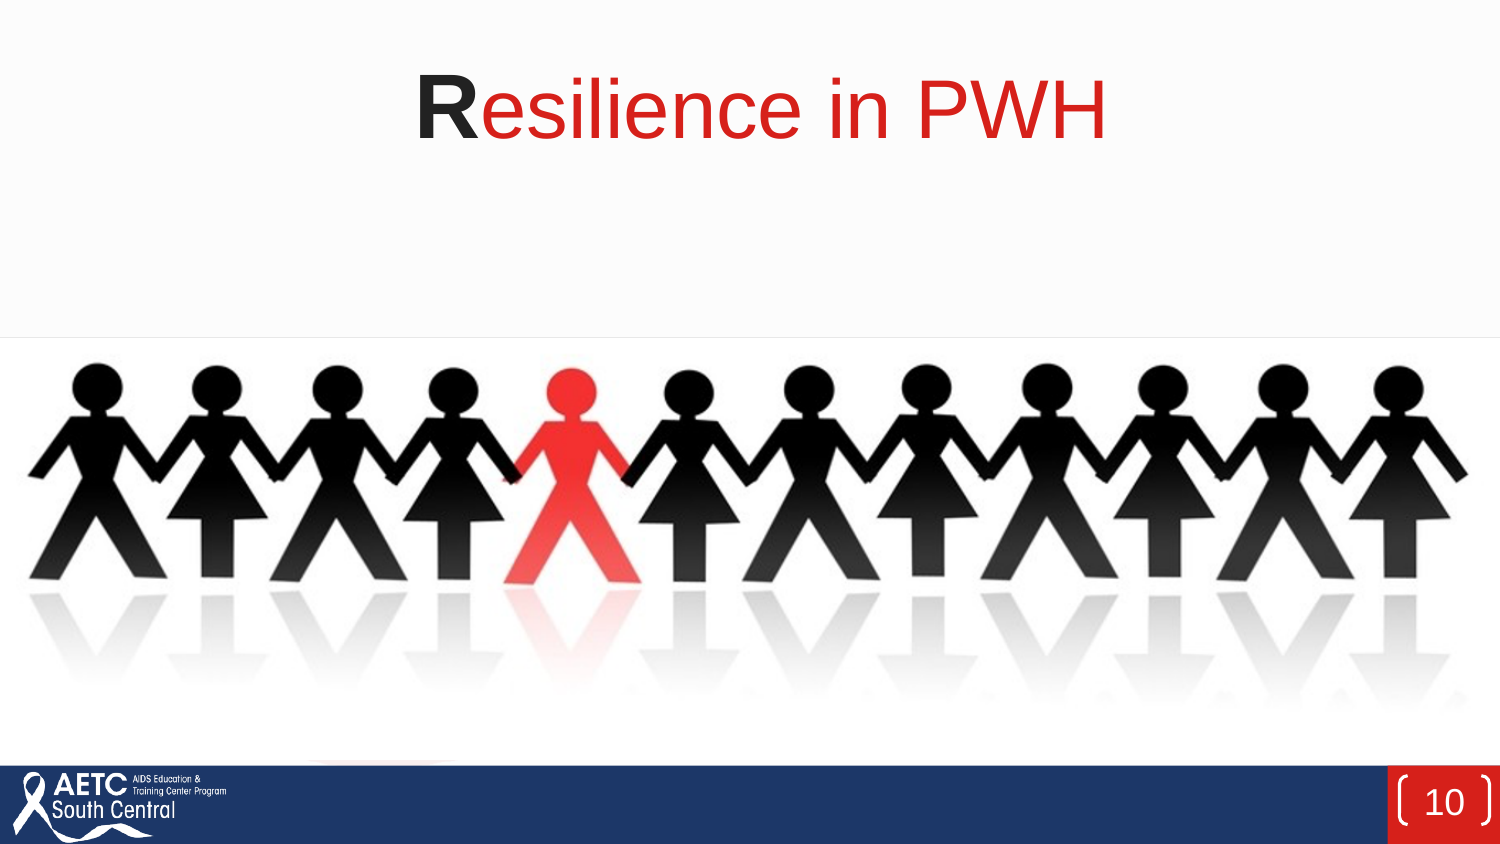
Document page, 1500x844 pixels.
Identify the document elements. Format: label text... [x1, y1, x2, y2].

title Resilience in PWH [79, 31, 1444, 173]
picture [12, 770, 227, 844]
slide_number 10 [1397, 774, 1492, 827]
picture [0, 335, 1500, 760]
